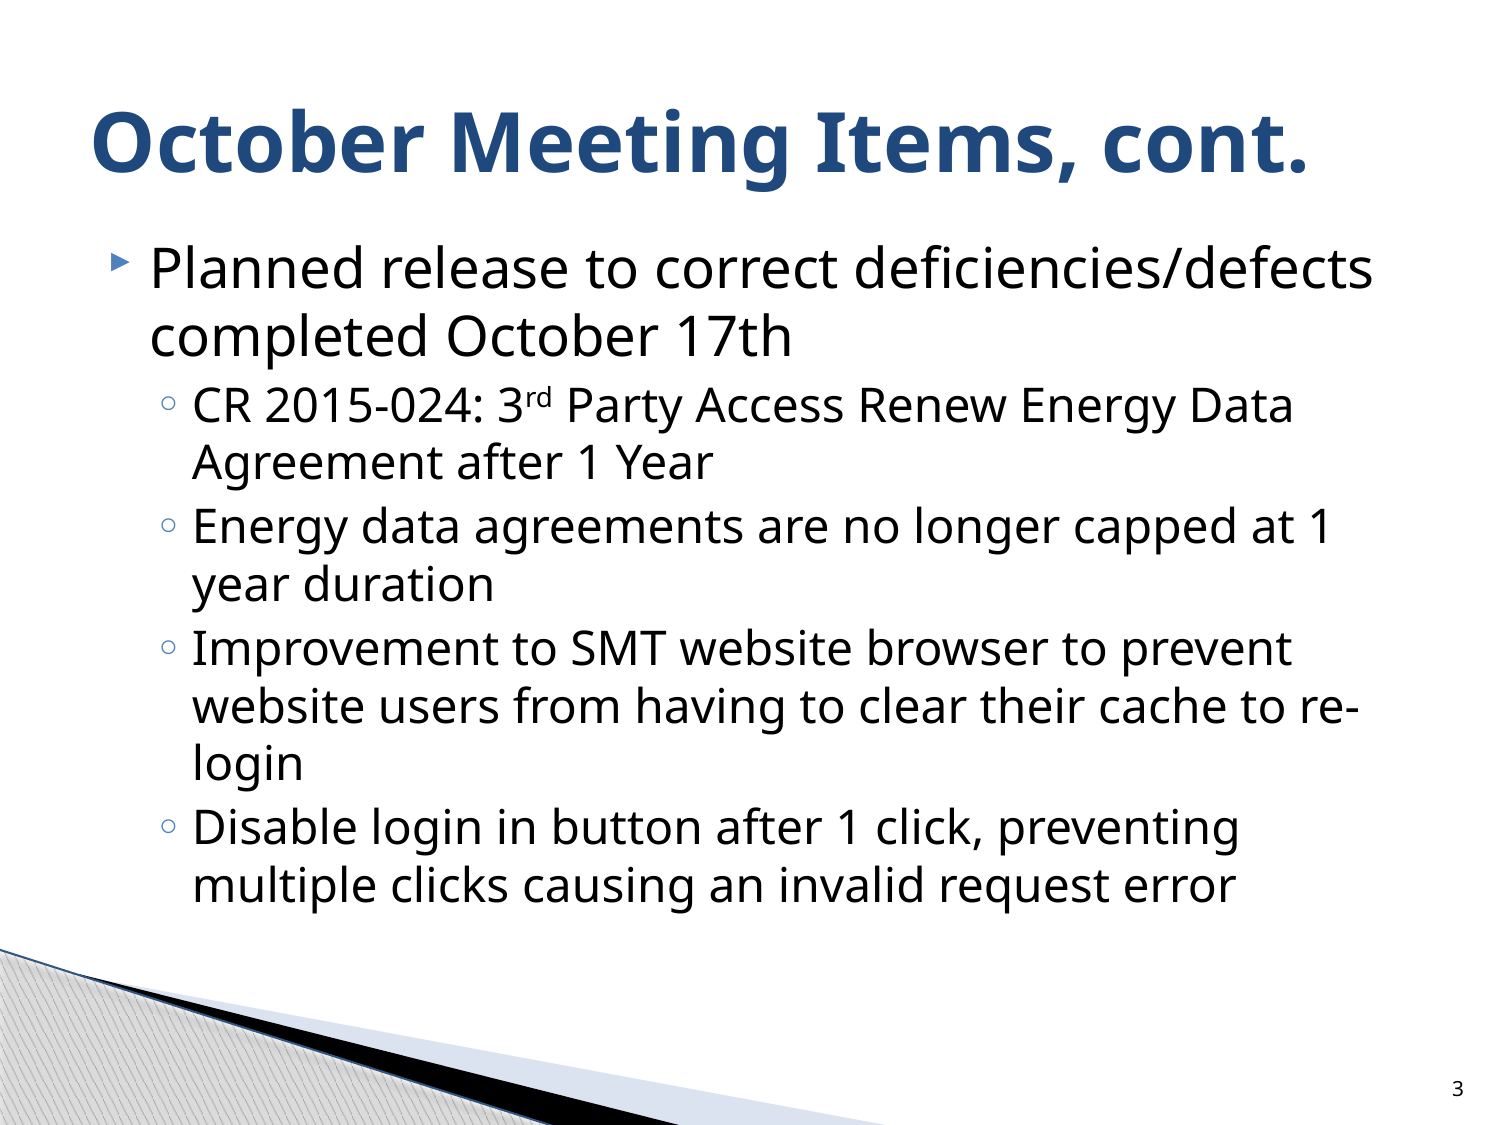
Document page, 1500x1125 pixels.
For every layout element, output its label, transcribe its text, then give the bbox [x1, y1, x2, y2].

slide_number 3 [1418, 1051, 1479, 1112]
list Planned release to correct deficiencies/defects completed October 17th CR 2015-024: 3rd Party Access Renew Energy Data Agreement after 1 Year Energy data agreements are no longer capped at 1 year duration Improvement to SMT website browser to prevent website users from having to clear their cache to re-login Disable login in button after 1 click, preventing multiple clicks causing an invalid request error [75, 224, 1450, 1011]
title October Meeting Items, cont. [75, 45, 1425, 233]
